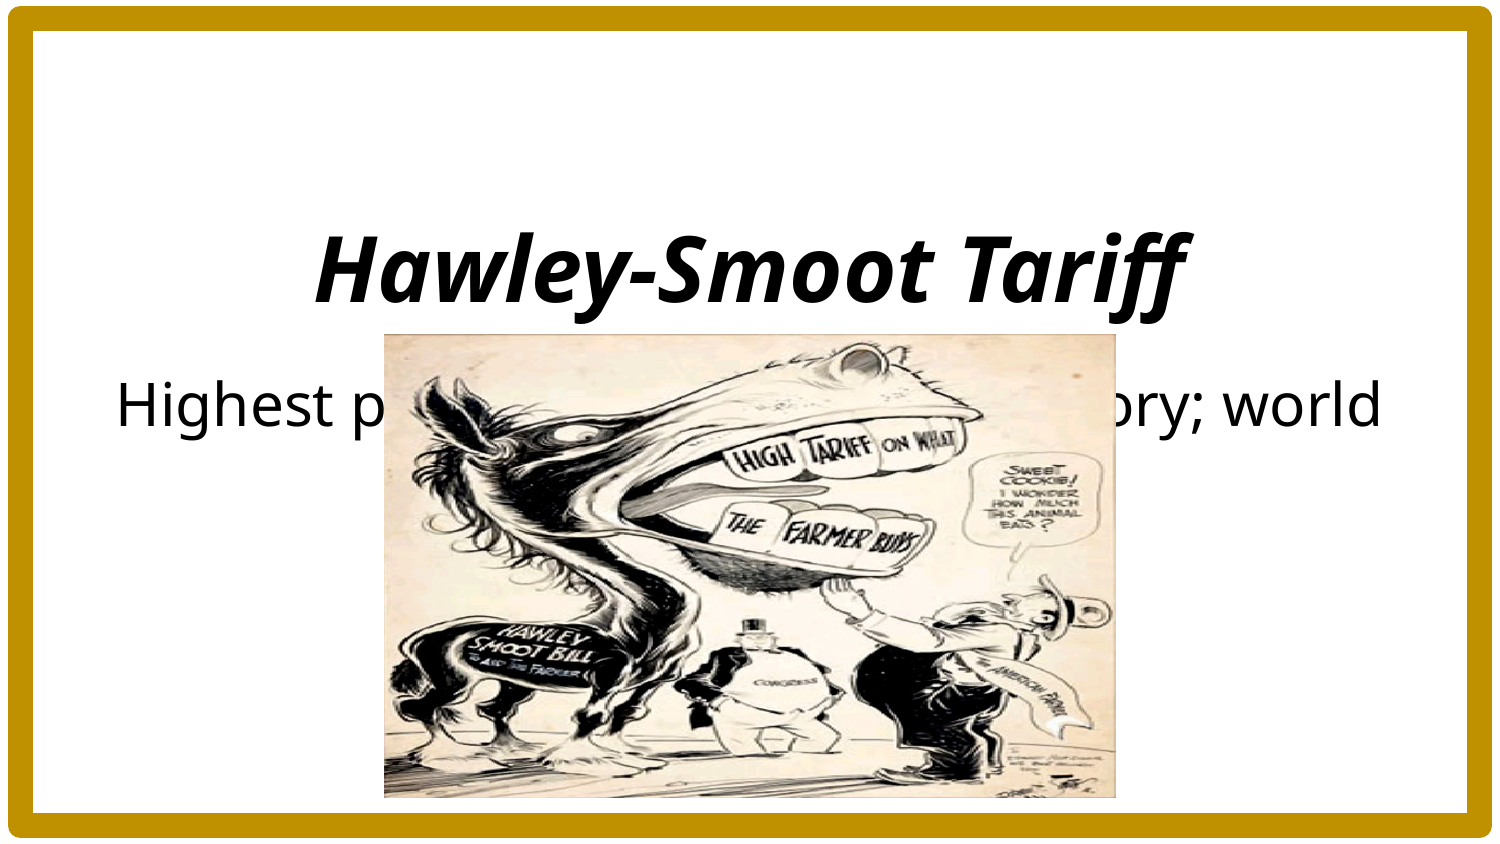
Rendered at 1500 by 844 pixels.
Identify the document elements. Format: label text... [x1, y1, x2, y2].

title Hawley-Smoot Tariff Highest protective tariff in U.S. history; world trade slowed down [20, 18, 1480, 826]
picture [384, 334, 1116, 798]
